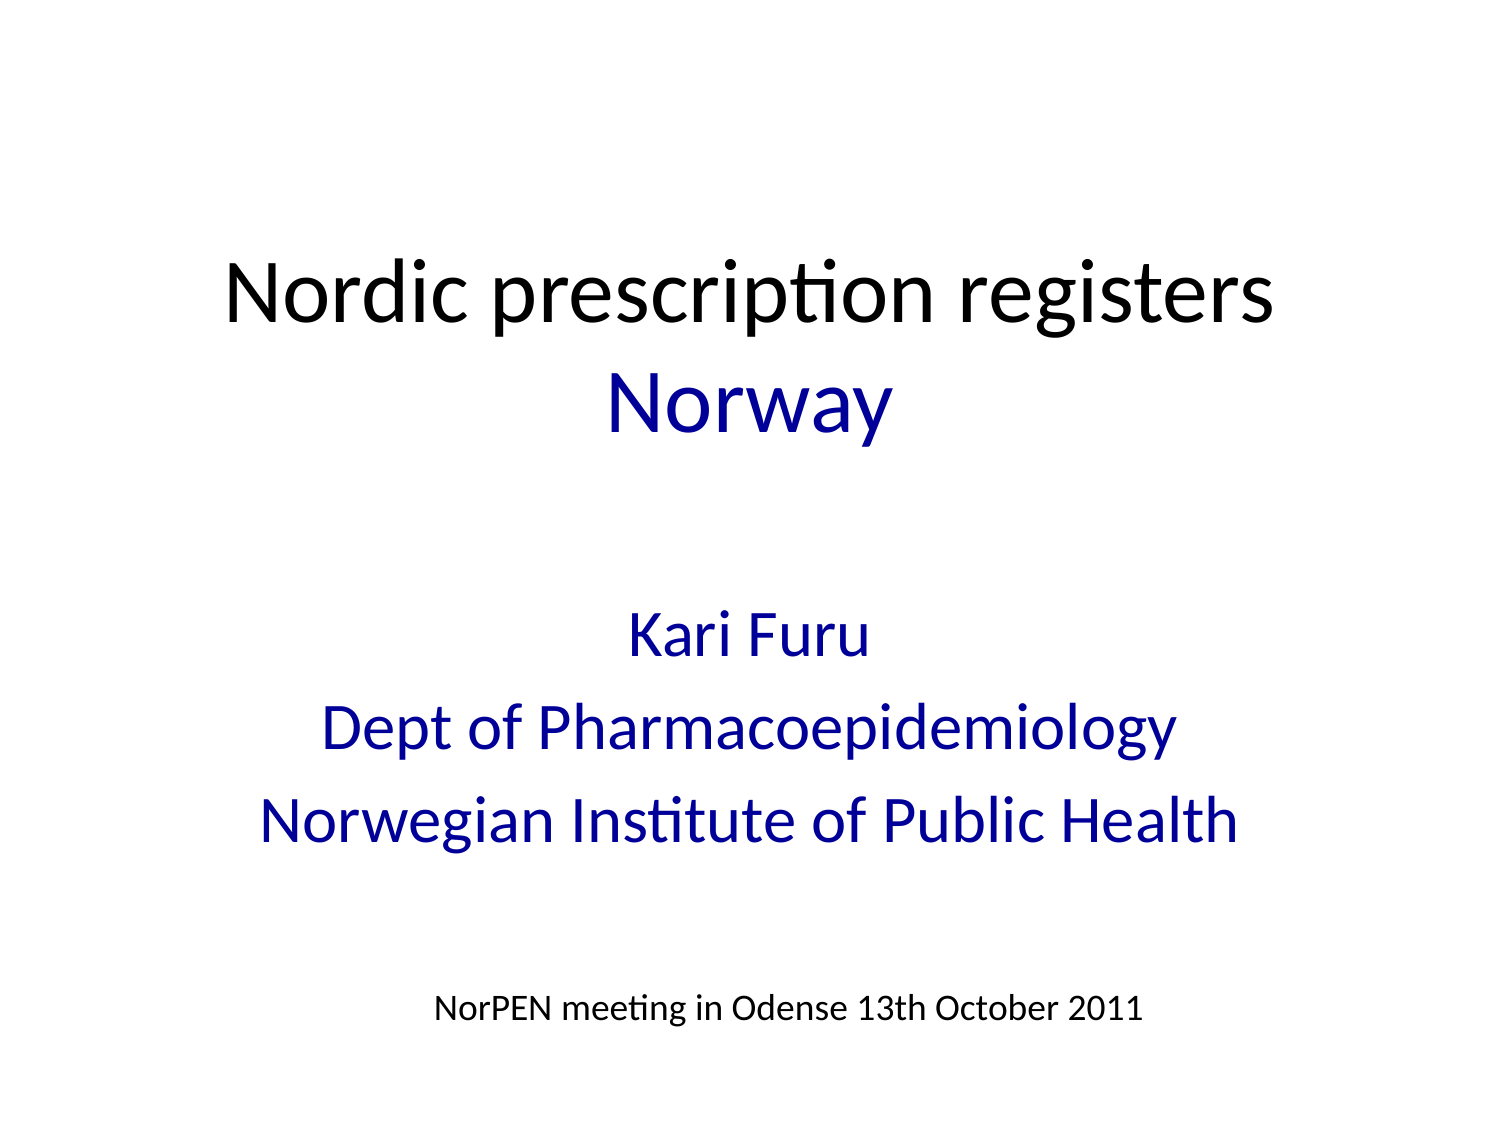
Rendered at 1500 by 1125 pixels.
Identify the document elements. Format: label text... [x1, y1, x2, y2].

title Nordic prescription registers Norway [112, 219, 1388, 462]
text_box NorPEN meeting in Odense 13th October 2011 [419, 976, 1211, 1036]
subtitle Kari Furu Dept of Pharmacoepidemiology Norwegian Institute of Public Health [224, 581, 1276, 870]
